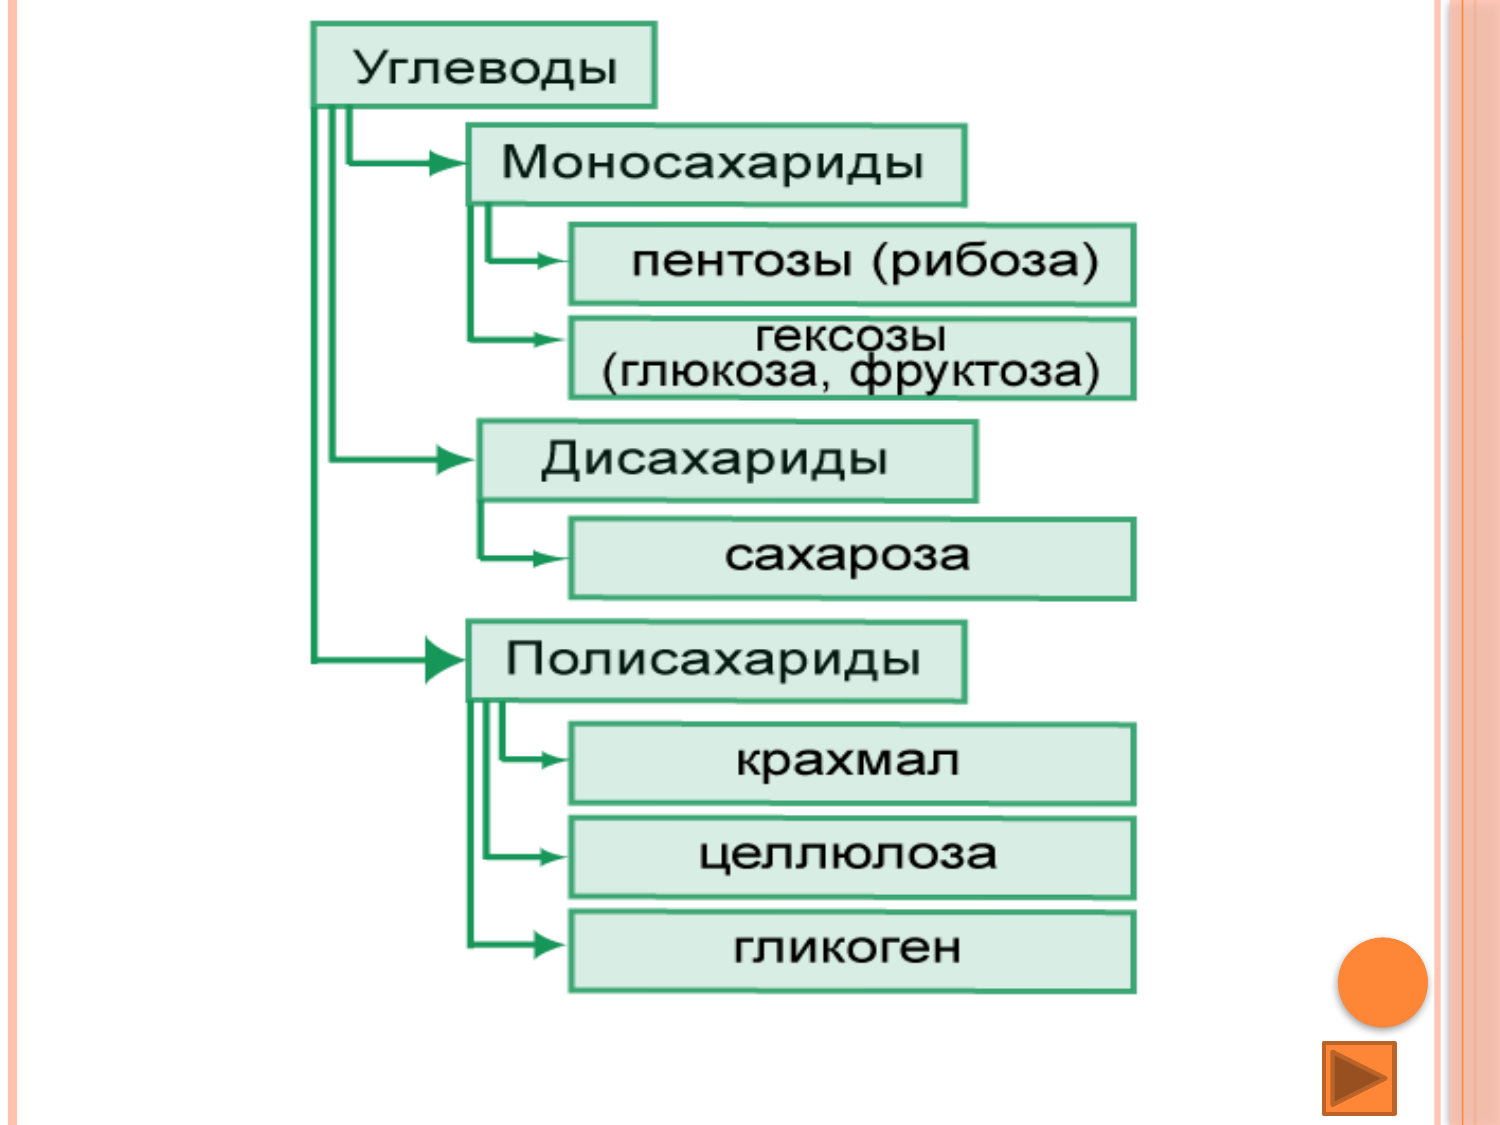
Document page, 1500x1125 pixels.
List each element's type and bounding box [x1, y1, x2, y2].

list [268, 0, 1184, 1013]
text_box [1322, 1041, 1397, 1116]
